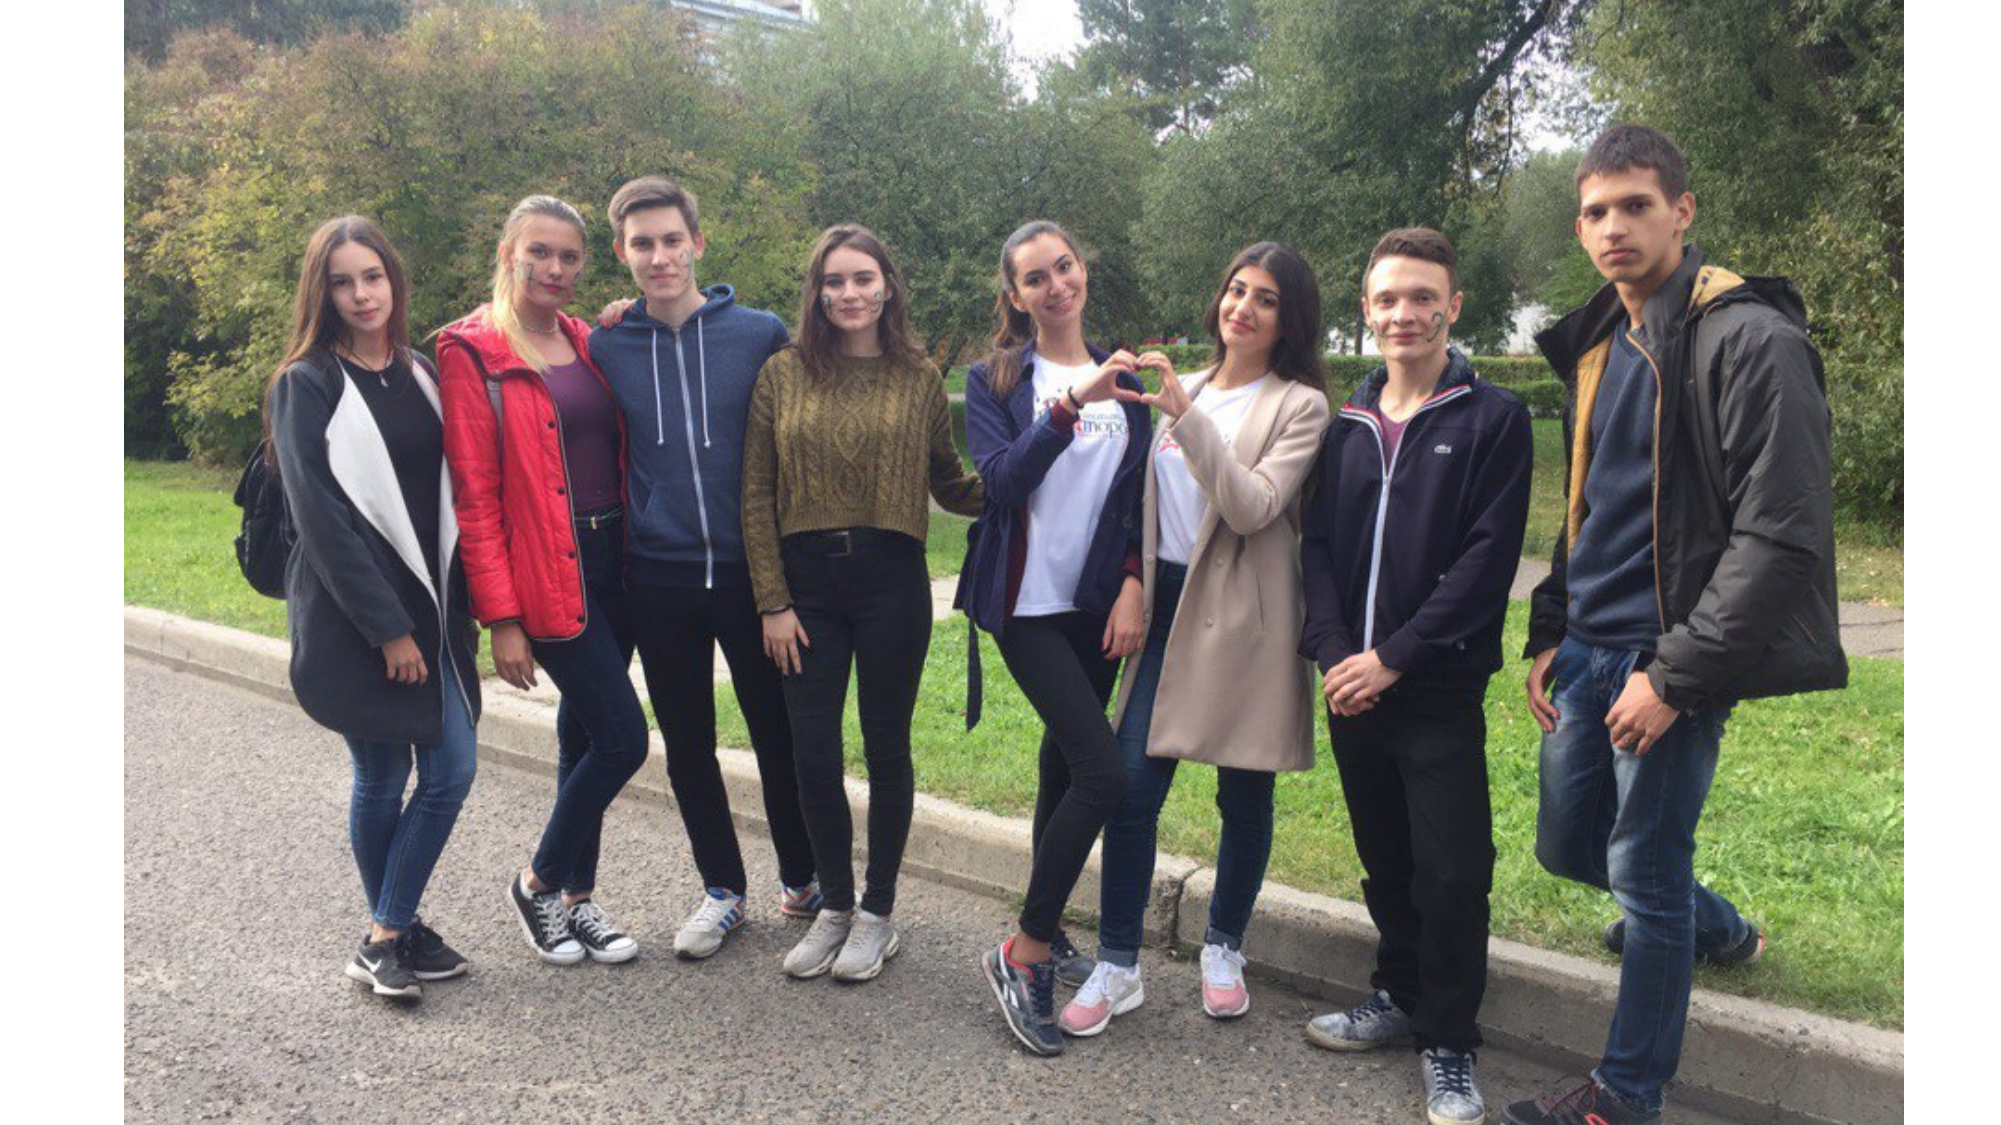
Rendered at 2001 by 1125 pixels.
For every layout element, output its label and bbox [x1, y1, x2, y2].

list [124, 0, 1904, 1125]
